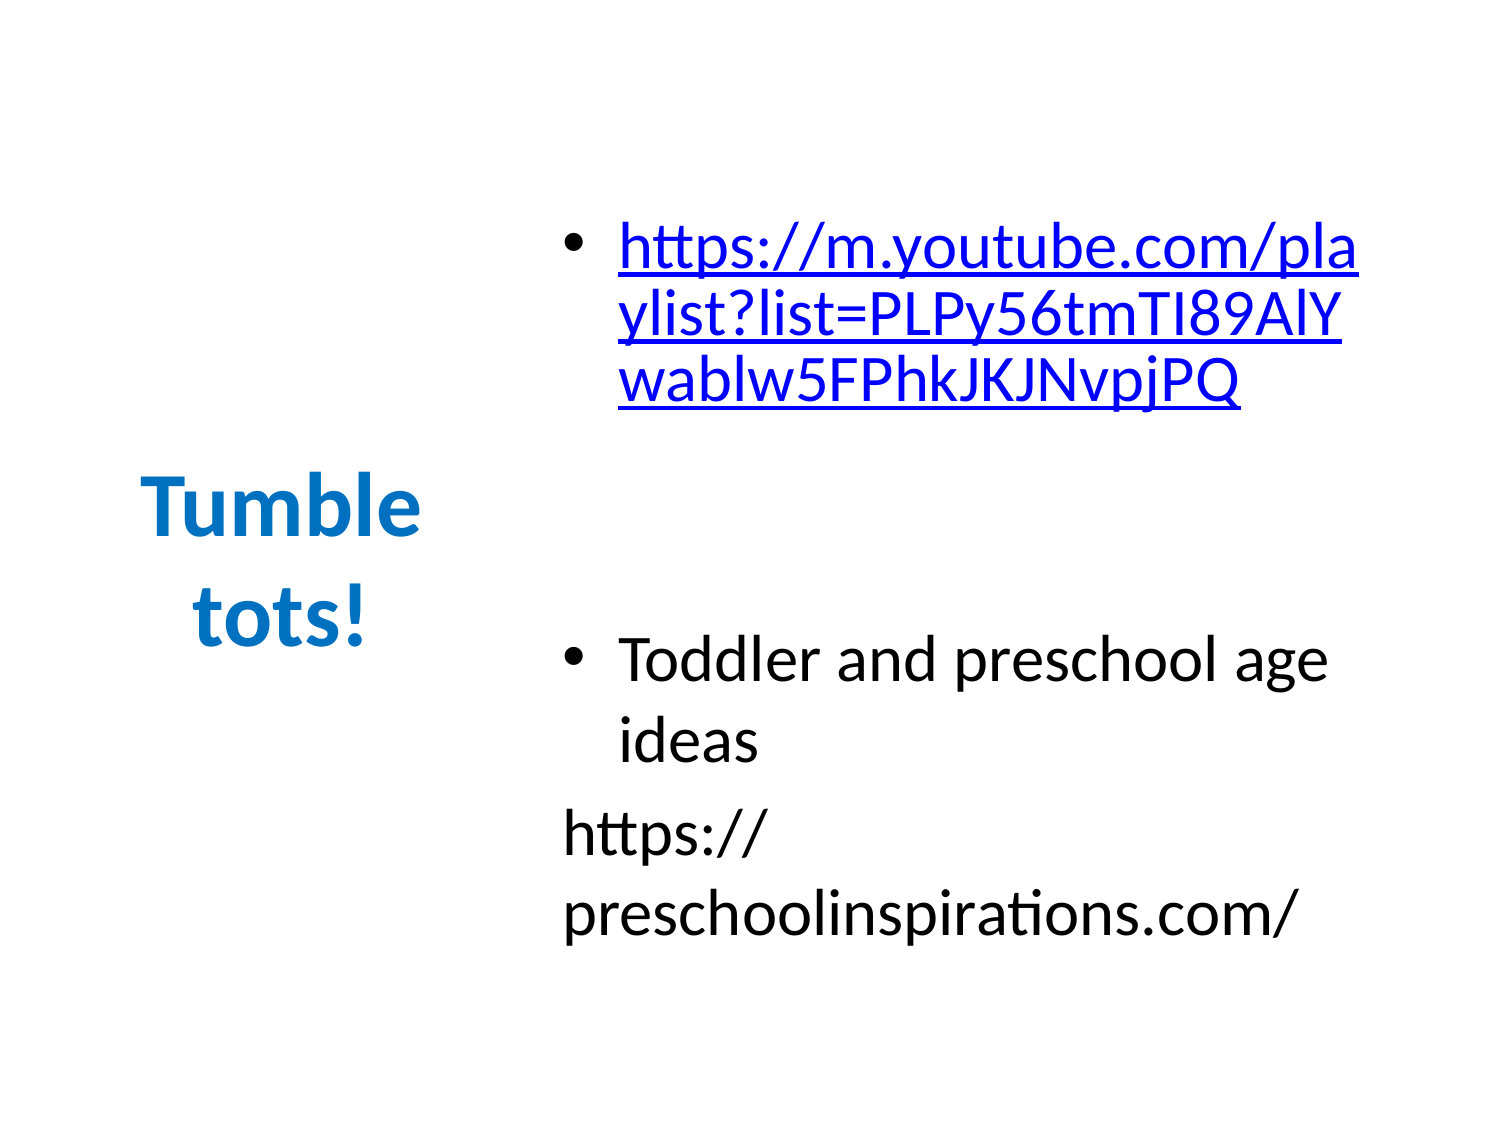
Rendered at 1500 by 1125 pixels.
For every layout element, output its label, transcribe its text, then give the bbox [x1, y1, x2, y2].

list https://m.youtube.com/playlist?list=PLPy56tmTI89AlYwablw5FPhkJKJNvpjPQ Toddler and preschool age ideas https://preschoolinspirations.com/ [547, 97, 1397, 1014]
title Tumble tots! [84, 189, 479, 921]
